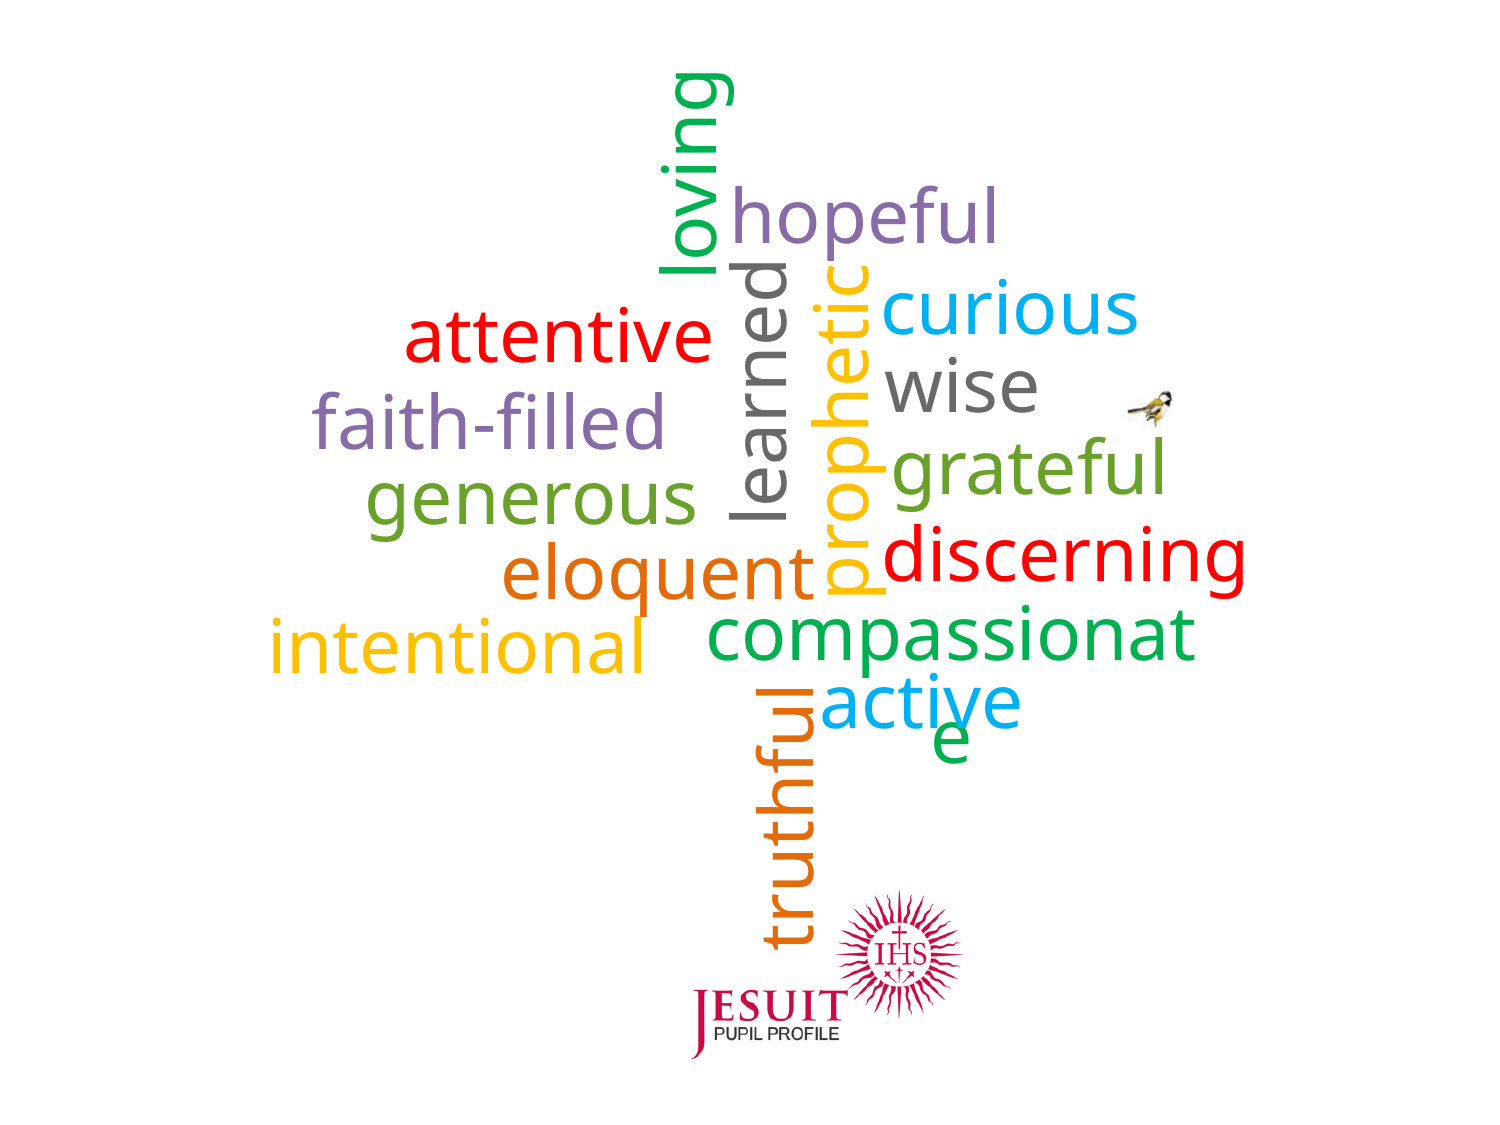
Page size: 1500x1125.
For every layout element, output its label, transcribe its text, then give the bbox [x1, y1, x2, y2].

text_box active [837, 632, 1041, 752]
text_box truthful [717, 630, 837, 888]
text_box curious [839, 238, 1182, 357]
text_box wise [892, 316, 1065, 398]
picture [691, 889, 963, 1059]
text_box loving [620, 0, 739, 266]
text_box eloquent [471, 548, 845, 623]
text_box compassionate [681, 564, 1221, 683]
text_box prophetic [772, 245, 892, 619]
text_box discerning [892, 485, 1271, 605]
picture [1125, 389, 1175, 429]
text_box grateful [892, 398, 1217, 518]
text_box faith-filled [260, 353, 690, 473]
text_box learned [690, 220, 810, 565]
text_box generous [324, 473, 690, 548]
text_box attentive [381, 266, 690, 386]
text_box hopeful [678, 147, 1052, 266]
text_box intentional [240, 577, 674, 697]
